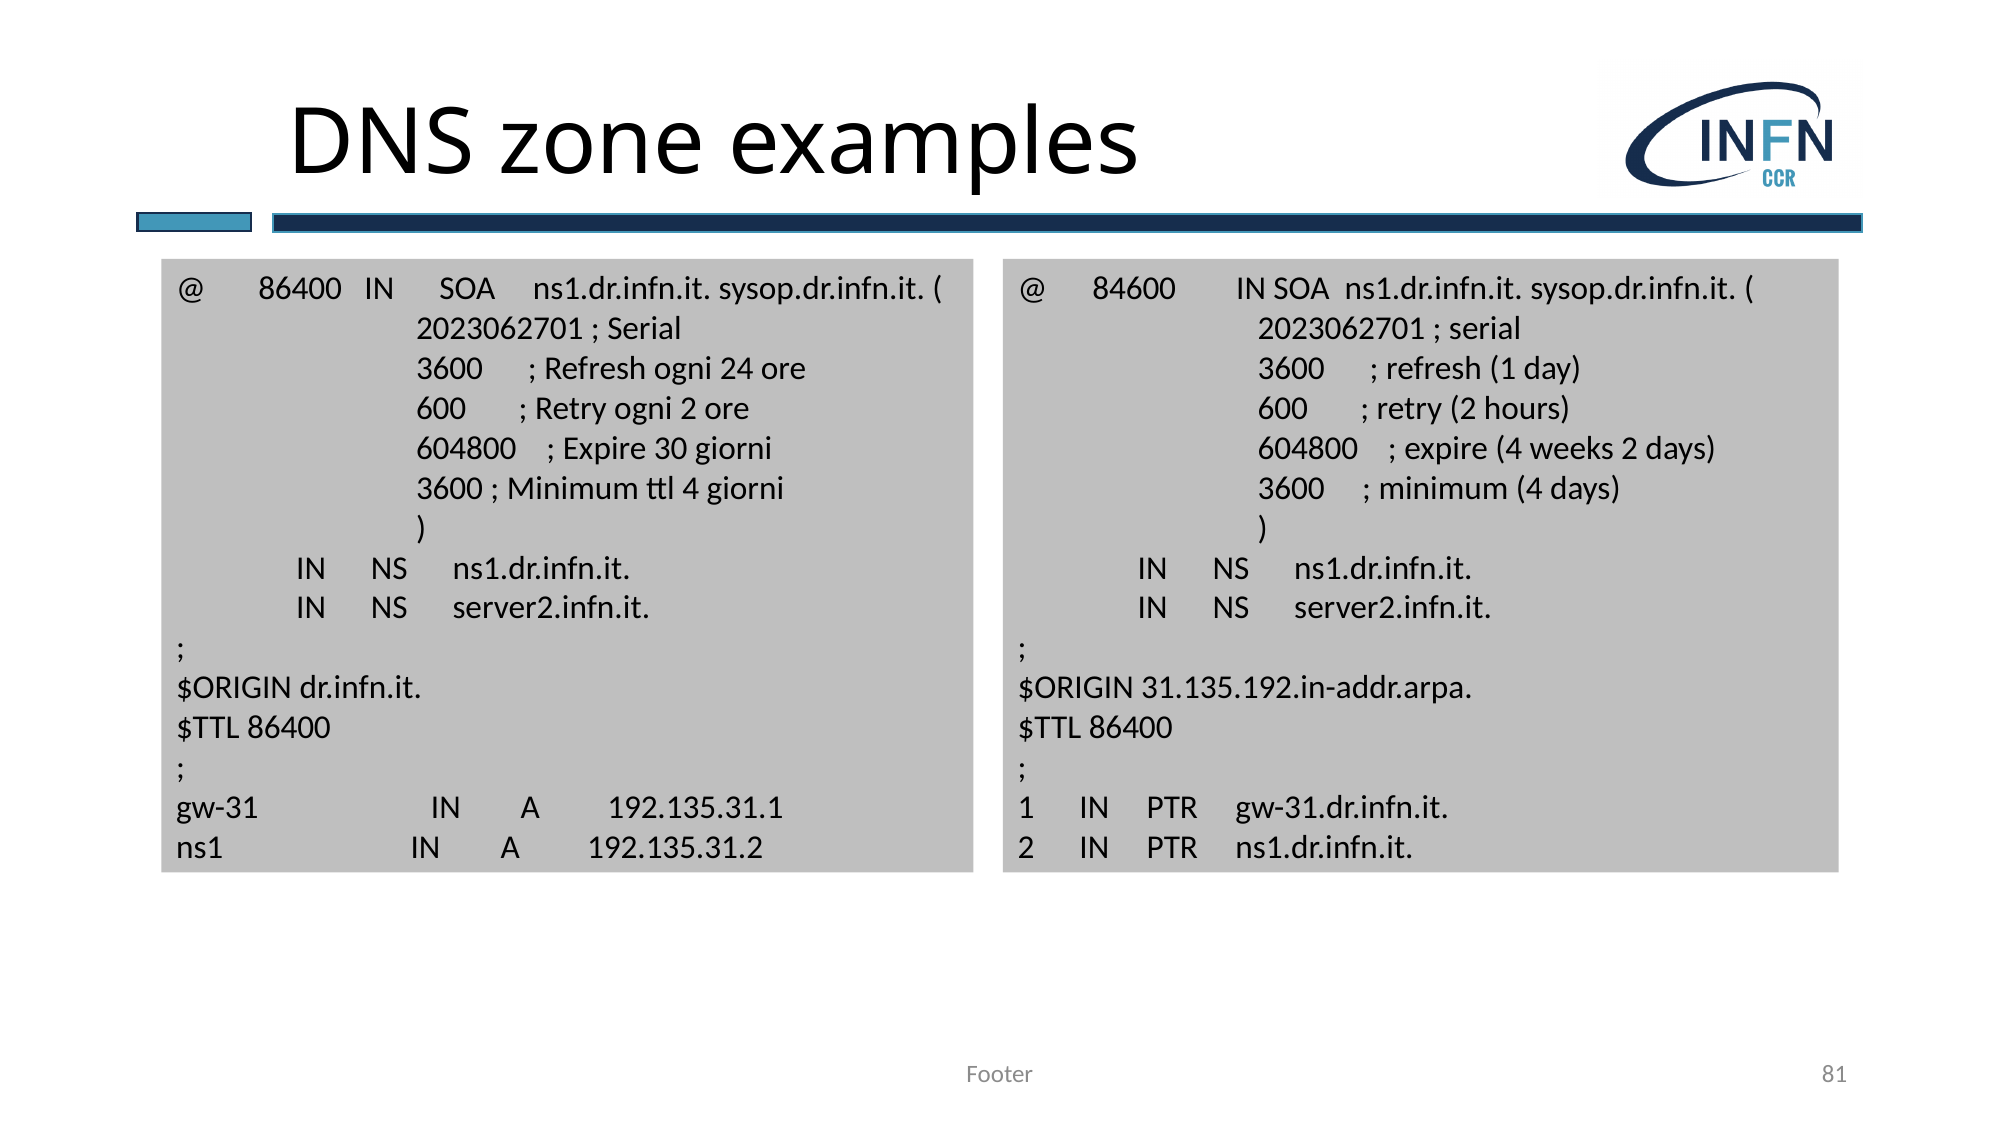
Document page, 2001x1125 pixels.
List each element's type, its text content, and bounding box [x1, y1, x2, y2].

title DNS zone examples [272, 59, 1863, 229]
slide_number 81 [1412, 1042, 1863, 1103]
footer Footer [662, 1042, 1338, 1103]
text_box @ 84600 IN SOA ns1.dr.infn.it. sysop.dr.infn.it. ( 2023062701 ; serial 3600 ; refresh (1 day) 600 ; retry (2 hours) 604800 ; expire (4 weeks 2 days) 3600 ; minimum (4 days) ) IN NS ns1.dr.infn.it. IN NS server2.infn.it. ; $ORIGIN 31.135.192.in-addr.arpa. $TTL 86400 ; 1 IN PTR gw-31.dr.infn.it. 2 IN PTR ns1.dr.infn.it. [1002, 258, 1839, 873]
text_box @ 86400 IN SOA ns1.dr.infn.it. sysop.dr.infn.it. ( 2023062701 ; Serial 3600 ; Refresh ogni 24 ore 600 ; Retry ogni 2 ore 604800 ; Expire 30 giorni 3600 ; Minimum ttl 4 giorni ) IN NS ns1.dr.infn.it. IN NS server2.infn.it. ; $ORIGIN dr.infn.it. $TTL 86400 ; gw-31 IN A 192.135.31.1 ns1 IN A 192.135.31.2 [161, 258, 974, 873]
